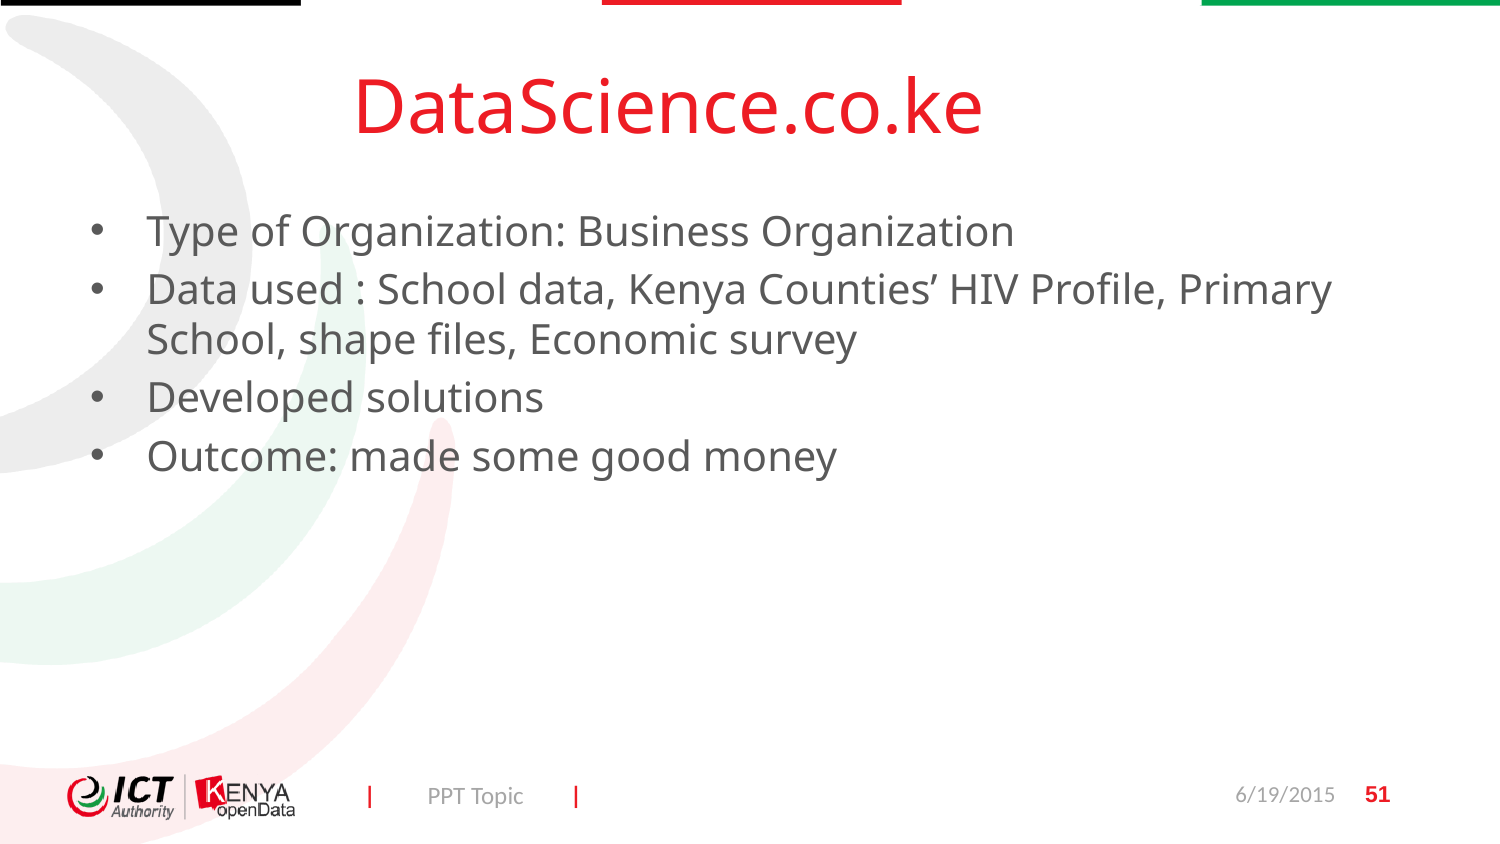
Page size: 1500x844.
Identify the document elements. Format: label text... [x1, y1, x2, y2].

picture [0, 15, 463, 844]
list Type of Organization: Business Organization Data used : School data, Kenya Counties’ HIV Profile, Primary School, shape files, Economic survey Developed solutions Outcome: made some good money [75, 196, 1425, 754]
title DataScience.co.ke [75, 33, 1263, 175]
